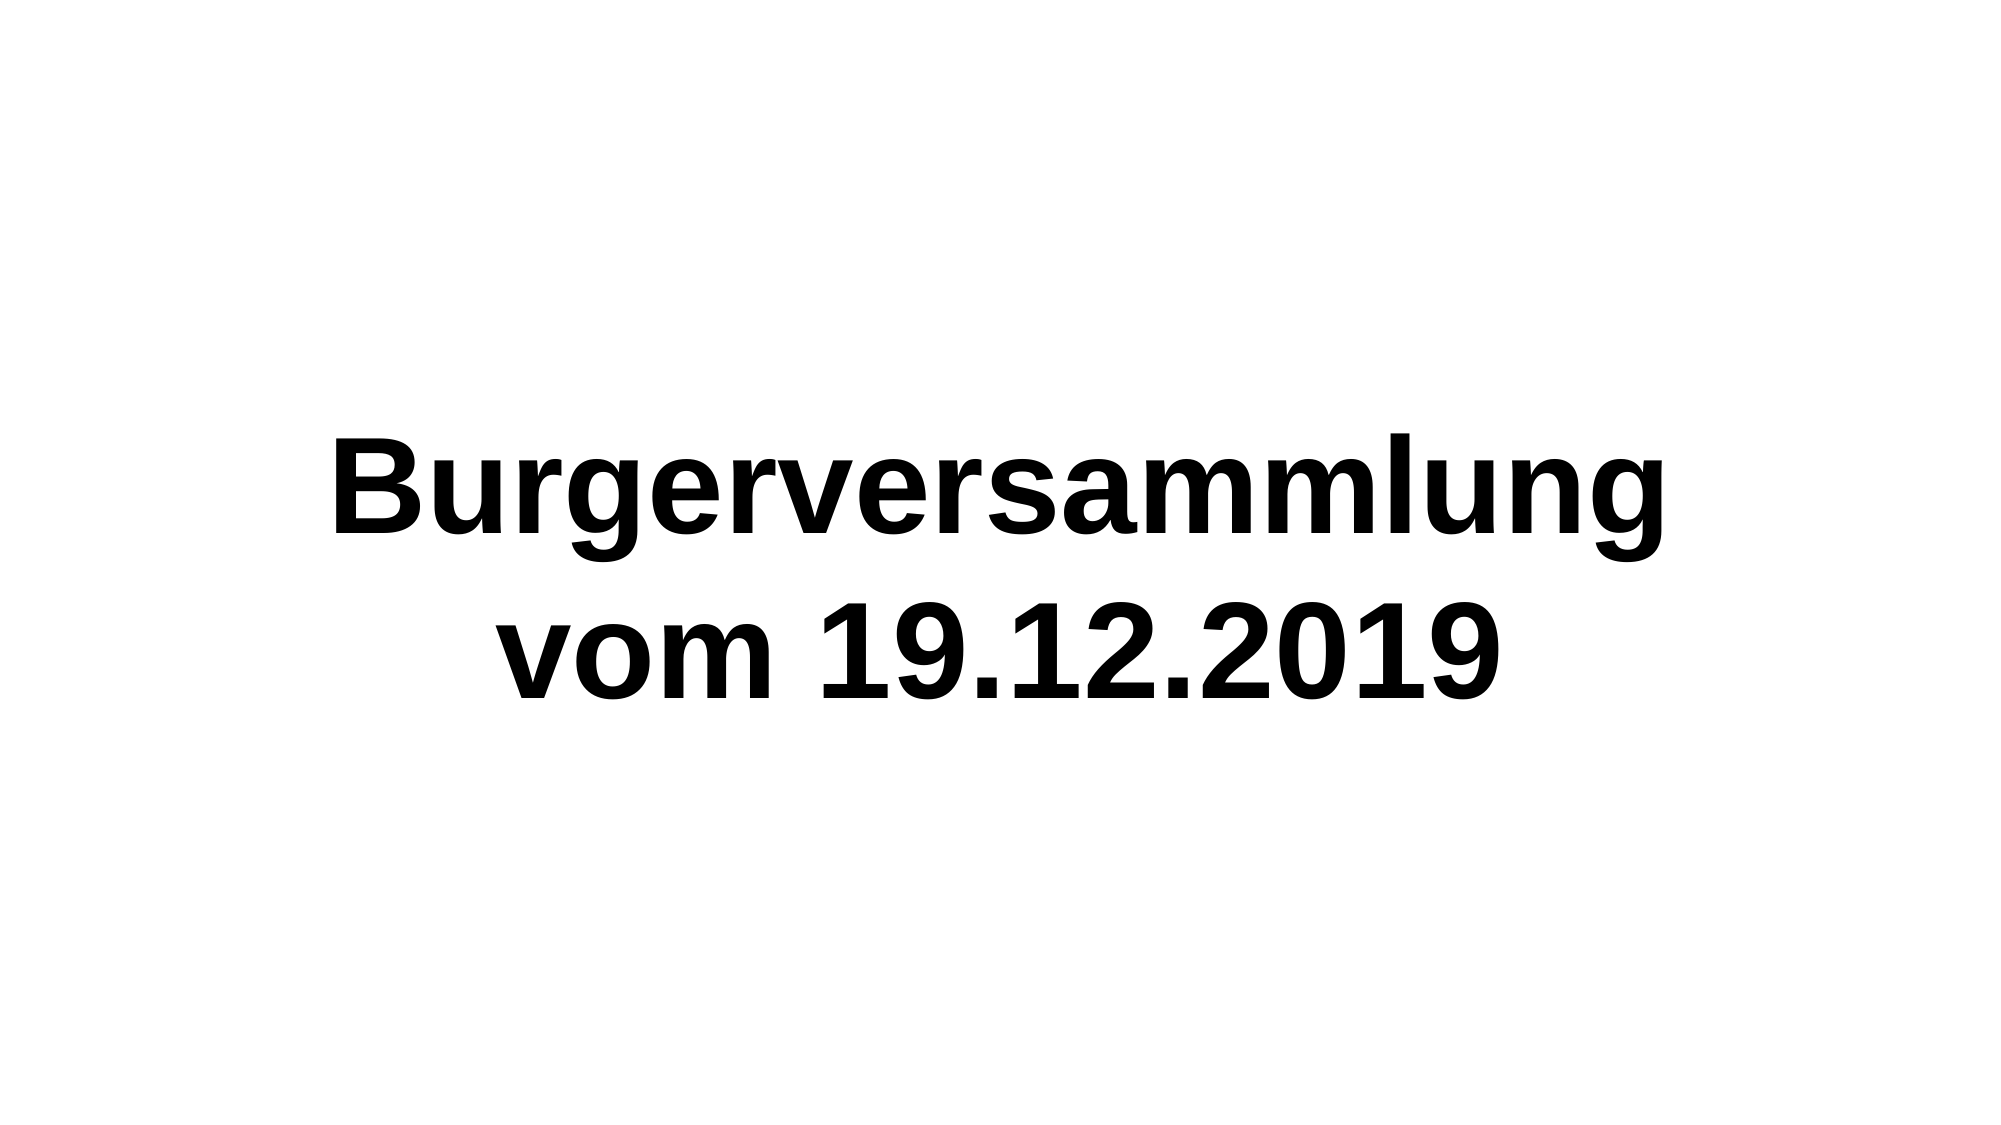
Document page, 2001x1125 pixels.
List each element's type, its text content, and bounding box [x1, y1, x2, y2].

text_box Burgerversammlung vom 19.12.2019 [249, 388, 1750, 733]
